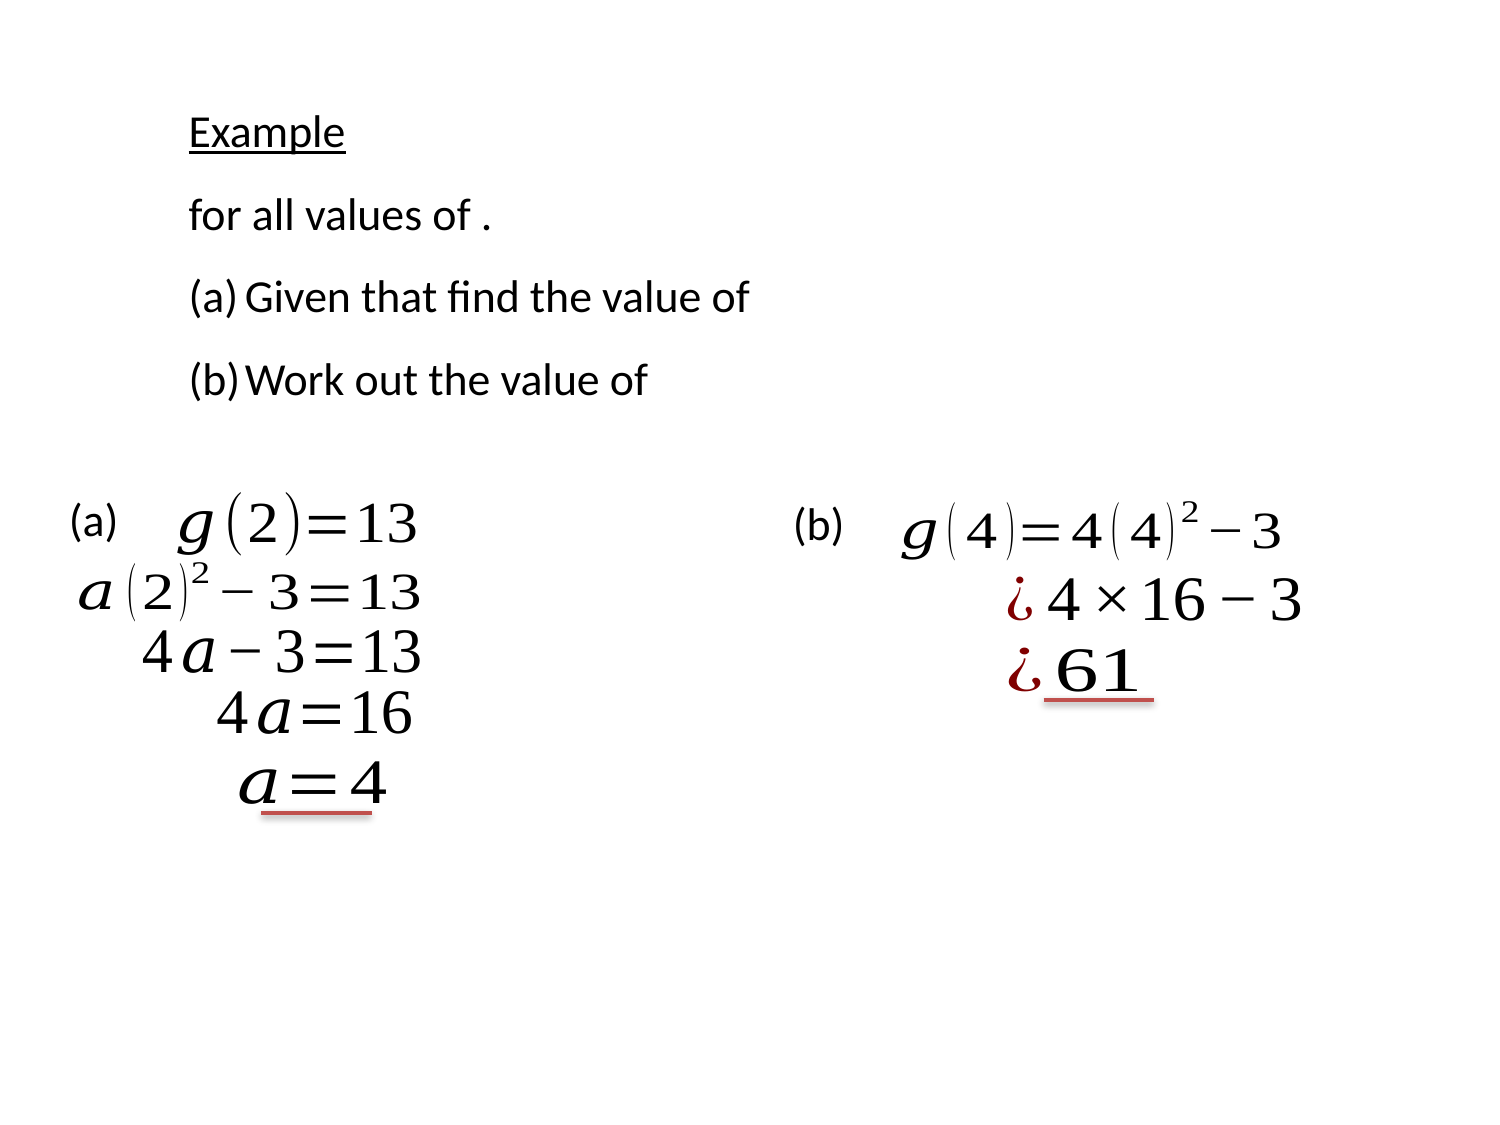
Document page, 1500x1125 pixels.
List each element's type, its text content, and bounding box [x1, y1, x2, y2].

text_box (b) [778, 487, 860, 558]
text_box (a) [54, 482, 134, 553]
